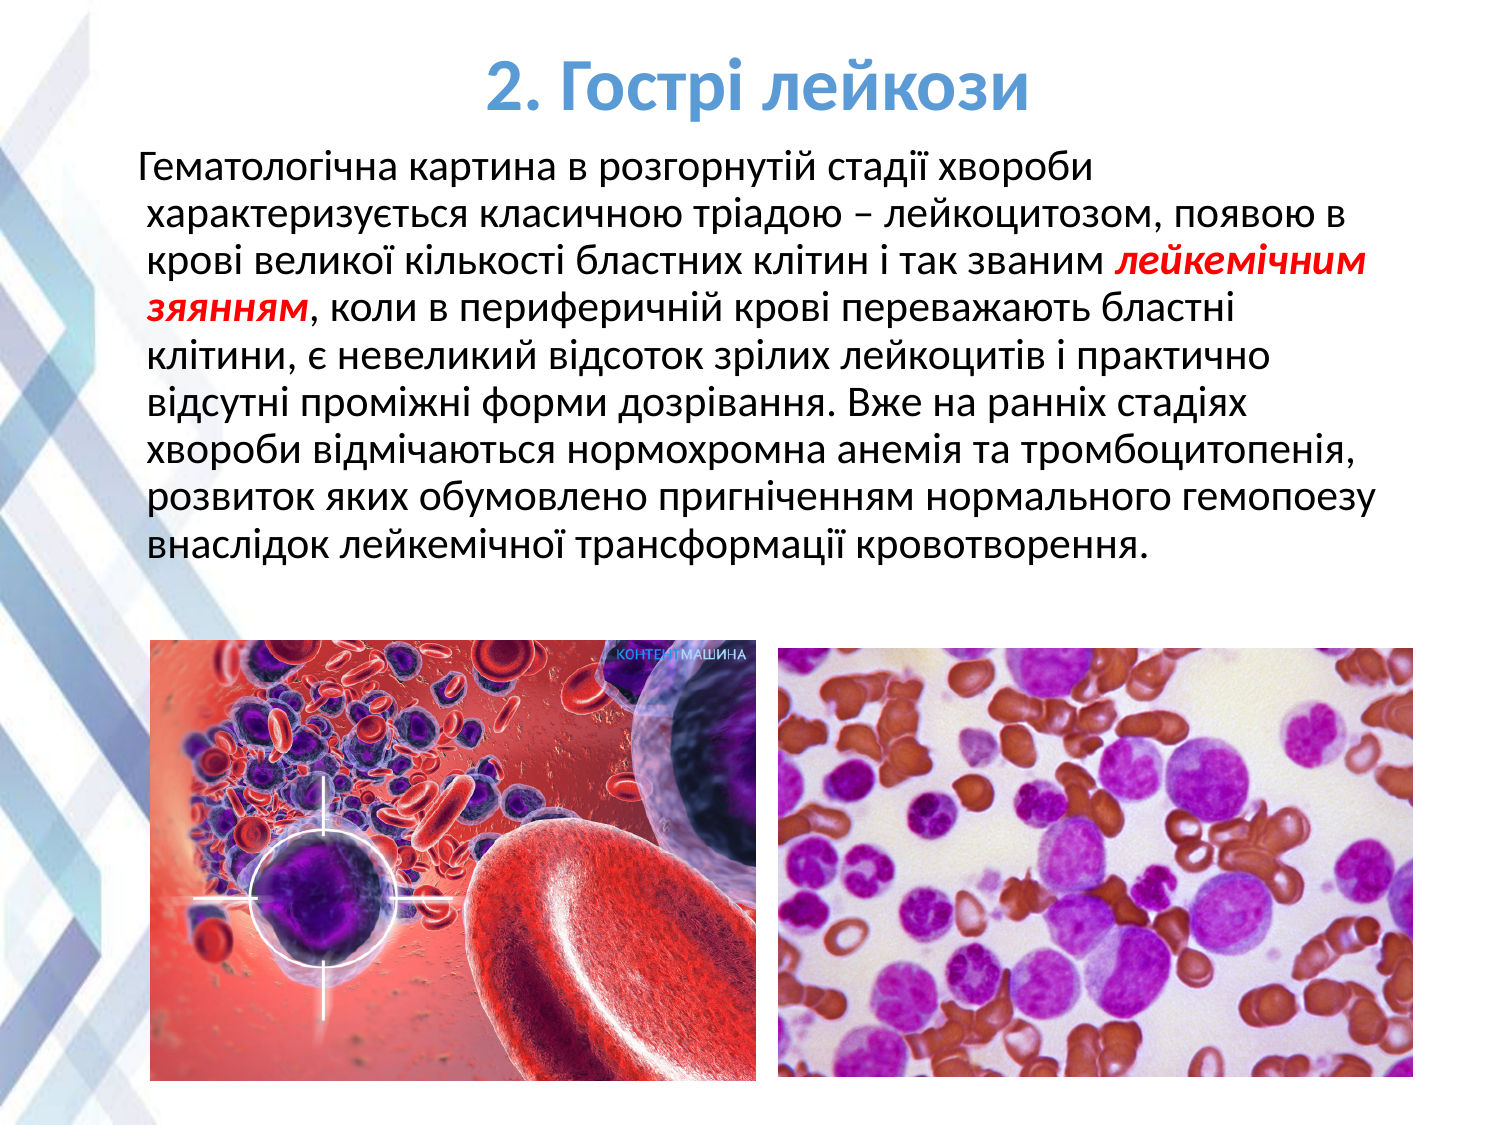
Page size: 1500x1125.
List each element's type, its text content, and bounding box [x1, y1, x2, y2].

picture [778, 648, 1413, 1078]
text_box [725, 537, 775, 588]
picture [0, 0, 756, 1125]
list 2. Гострі лейкози Гематологічна картина в розгорнутій стадії хвороби характеризується класичною тріадою – лейкоцитозом, появою в крові великої кількості бластних клітин і так званим лейкемічним зяянням, коли в периферичній крові переважають бластні клітини, є невеликий відсоток зрілих лейкоцитів і практично відсутні проміжні форми дозрівання. Вже на ранніх стадіях хвороби відмічаються нормохромна анемія та тромбоцитопенія, розвиток яких обумовлено пригніченням нормального гемопоезу внаслідок лейкемічної трансформації кровотворення. [102, 38, 1398, 1014]
